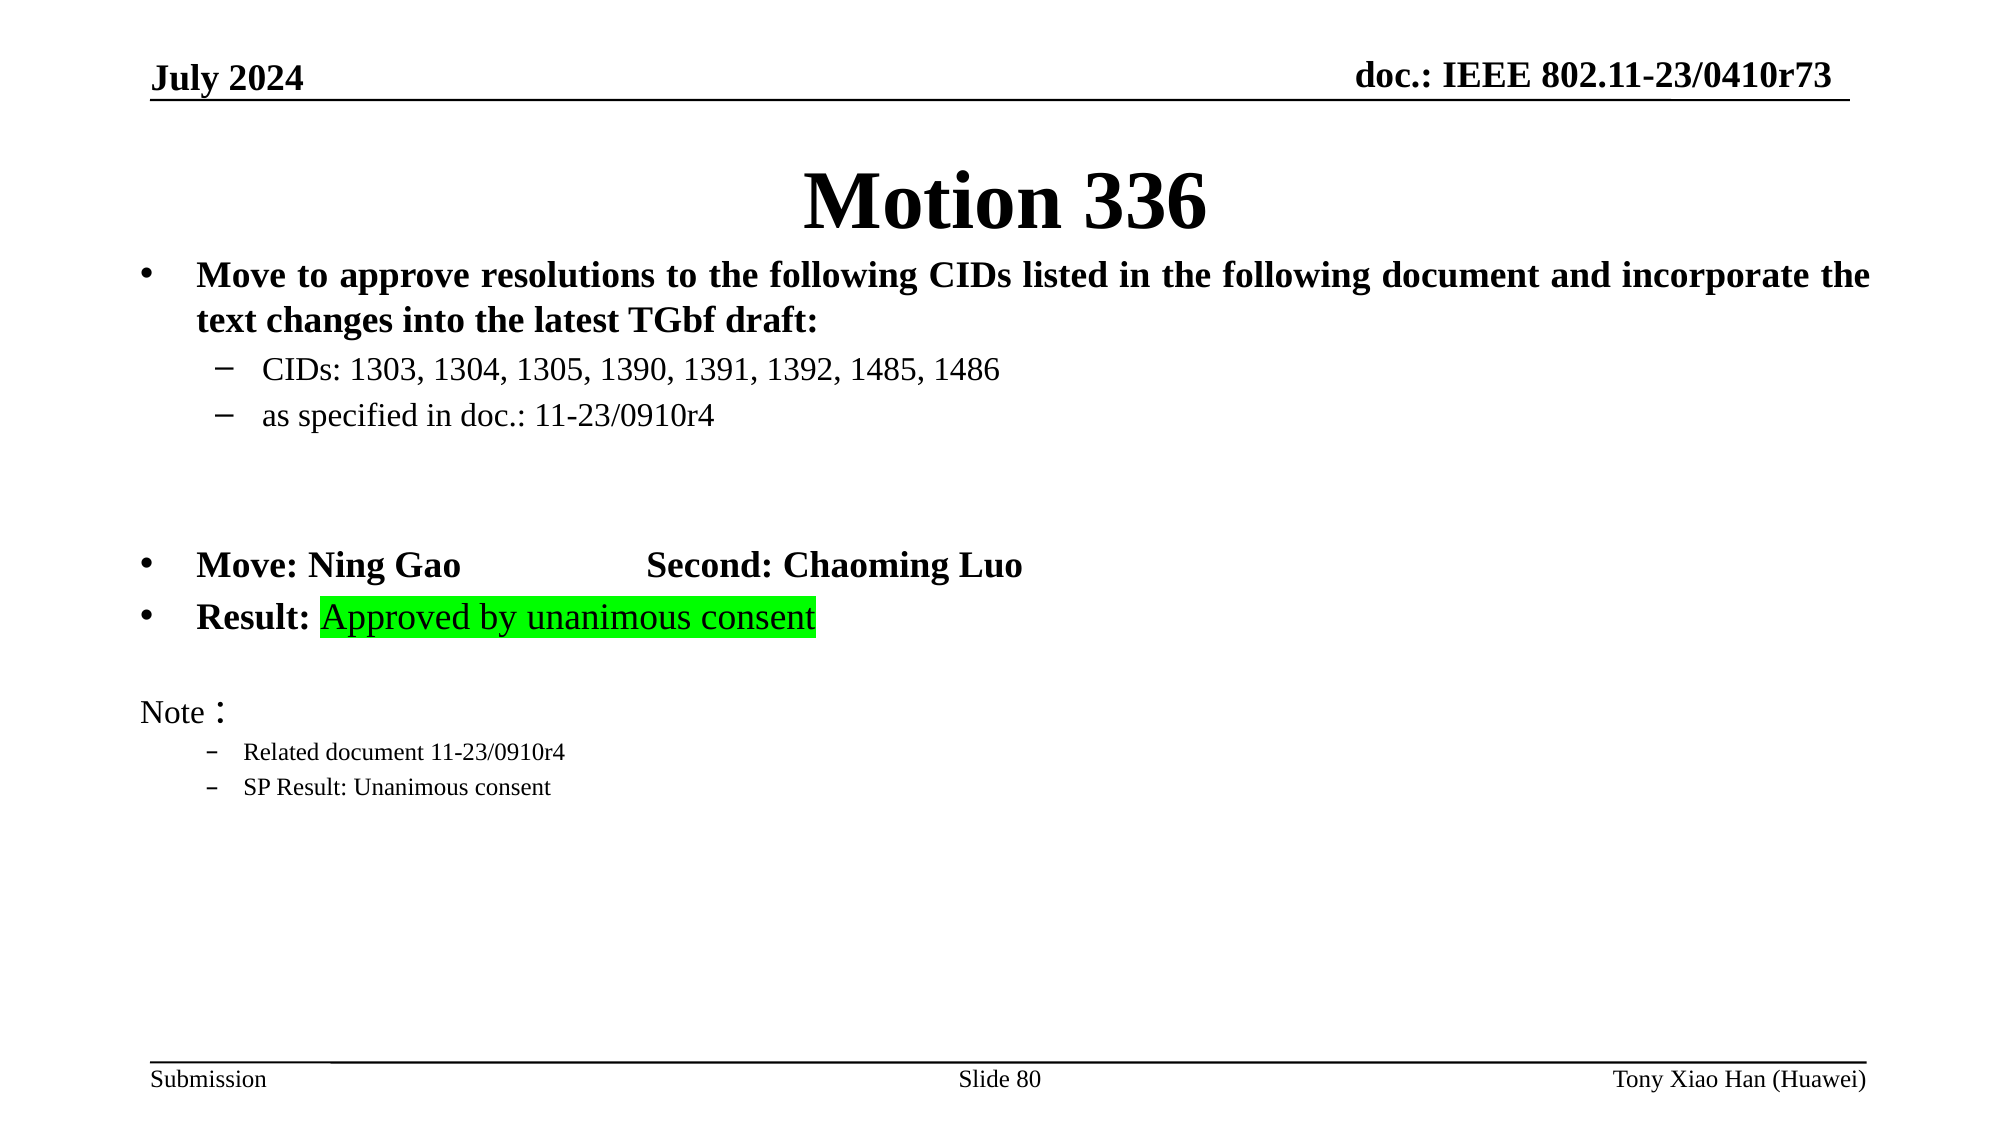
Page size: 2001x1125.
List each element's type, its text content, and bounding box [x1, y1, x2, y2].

text_box Motion 336 [368, 137, 1644, 212]
text_box Move to approve resolutions to the following CIDs listed in the following document and incorporate the text changes into the latest TGbf draft: CIDs: 1303, 1304, 1305, 1390, 1391, 1392, 1485, 1486 as specified in doc.: 11-23/0910r4 Move: Ning Gao Second: Chaoming Luo Result: Approved by unanimous consent Note： Related document 11-23/0910r4 SP Result: Unanimous consent [125, 212, 1888, 900]
